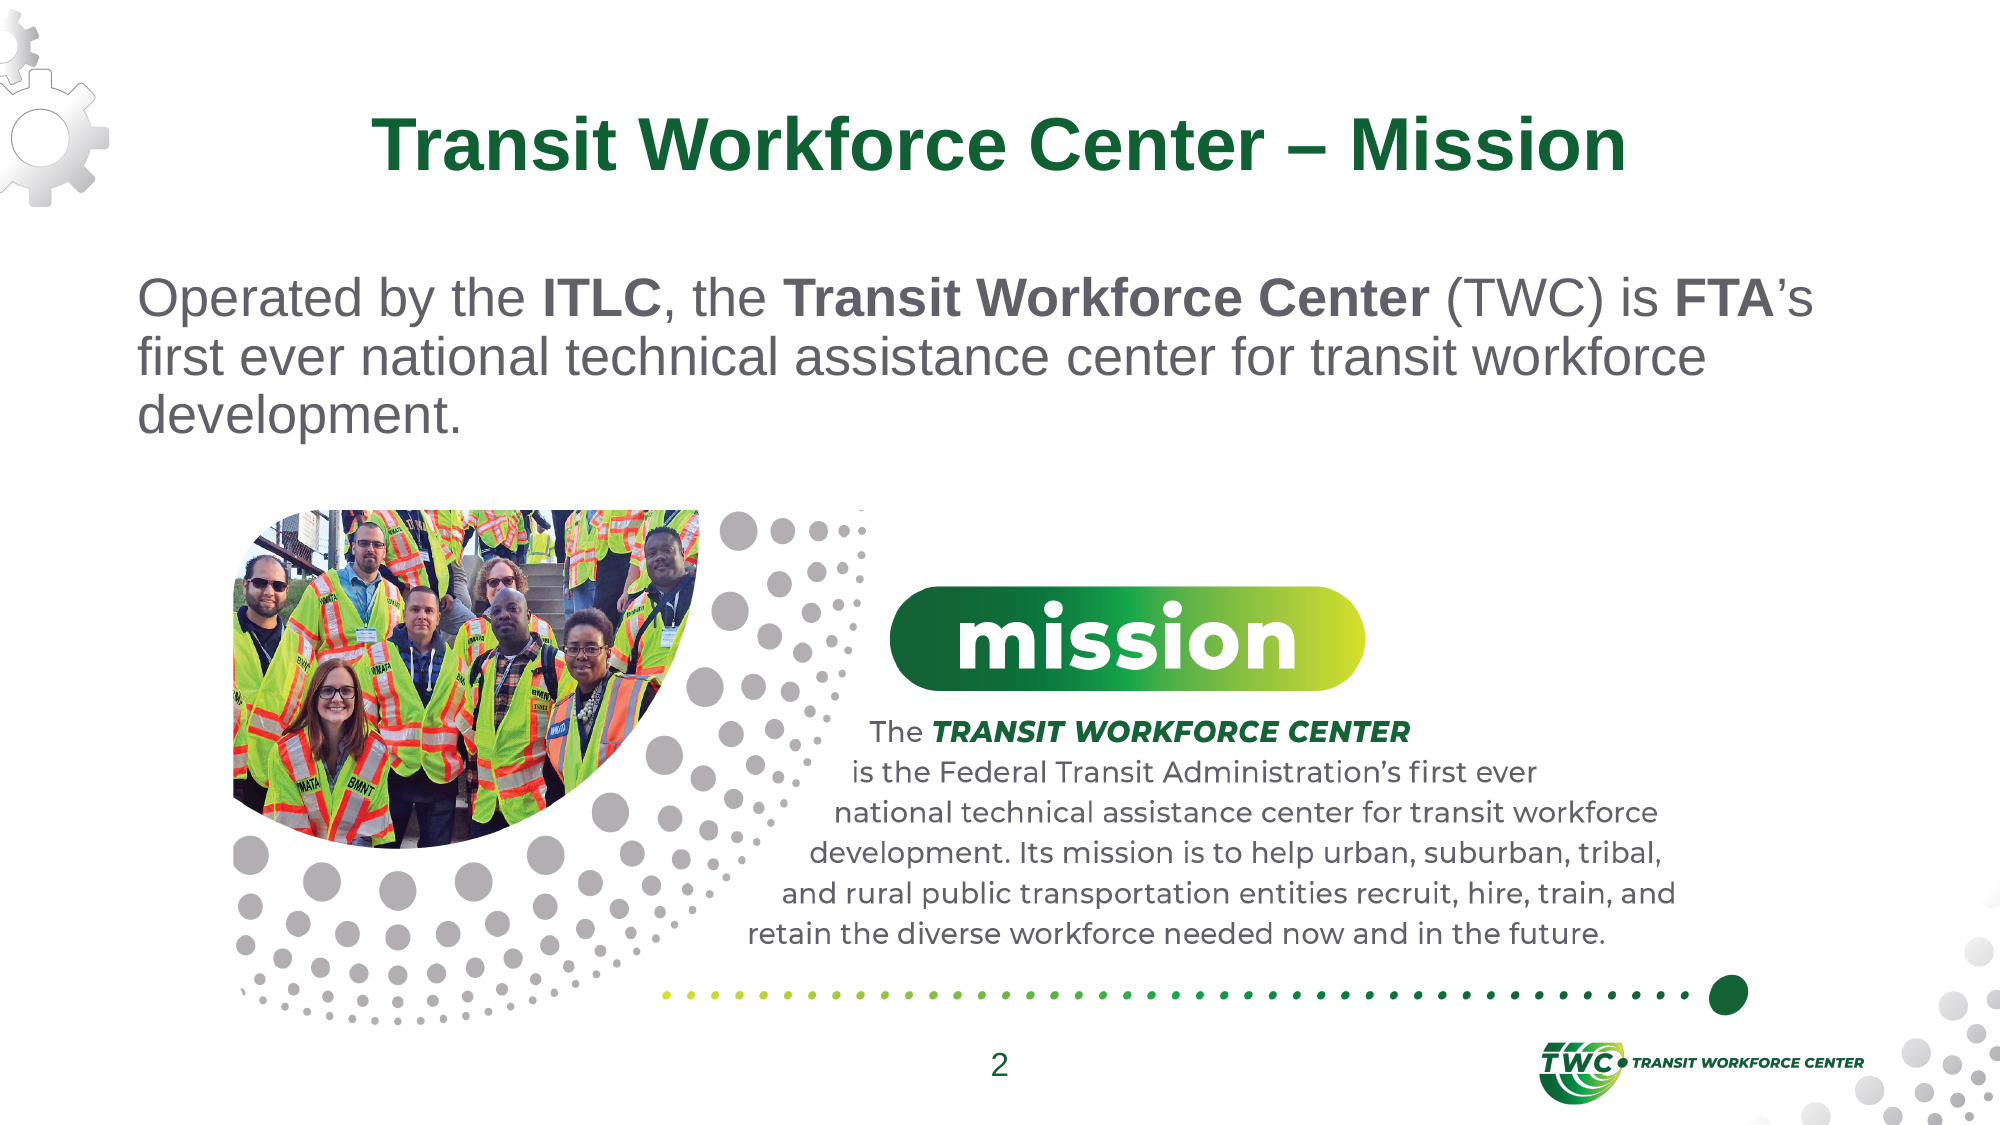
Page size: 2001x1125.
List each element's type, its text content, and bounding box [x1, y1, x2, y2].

list Operated by the ITLC, the Transit Workforce Center (TWC) is FTA’s first ever national technical assistance center for transit workforce development. [137, 270, 1863, 1020]
picture [0, 0, 2000, 1125]
title Transit Workforce Center – Mission [138, 106, 1863, 216]
slide_number 2 [137, 1042, 1863, 1103]
